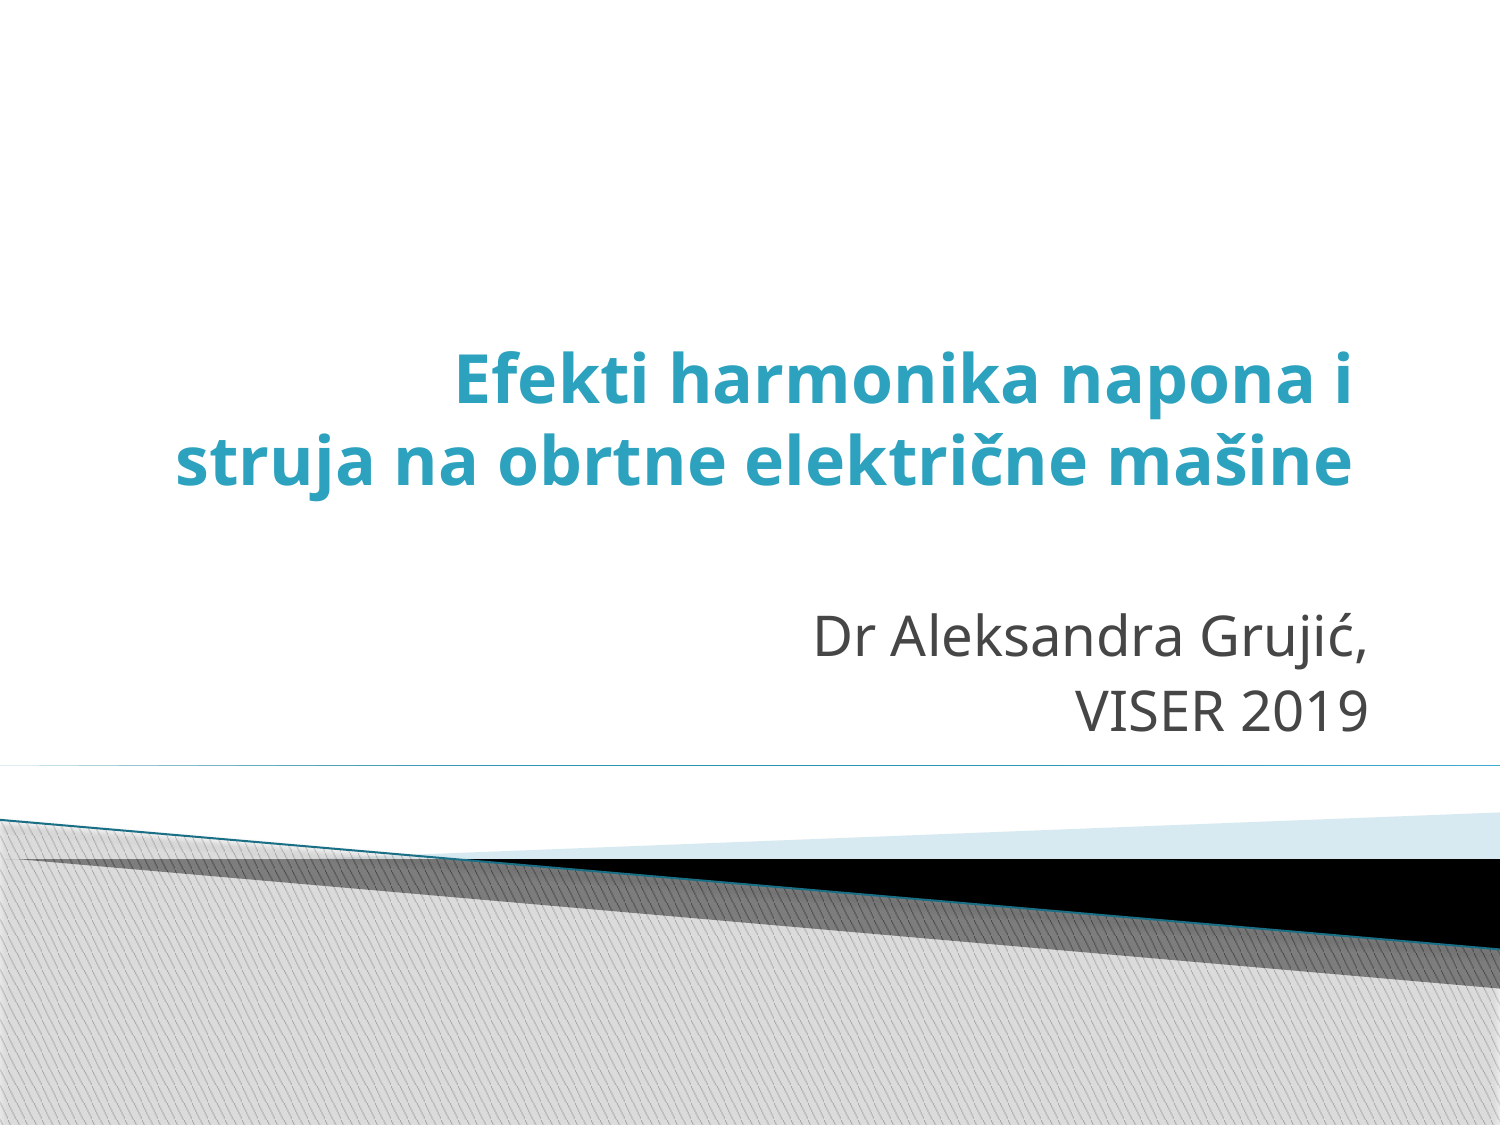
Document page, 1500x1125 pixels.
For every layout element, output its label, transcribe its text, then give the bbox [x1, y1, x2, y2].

title Efekti harmonika napona i struja na obrtne električne mašine [112, 287, 1388, 588]
subtitle Dr Aleksandra Grujić, VISER 2019 [112, 592, 1388, 790]
picture [5, 859, 1500, 989]
